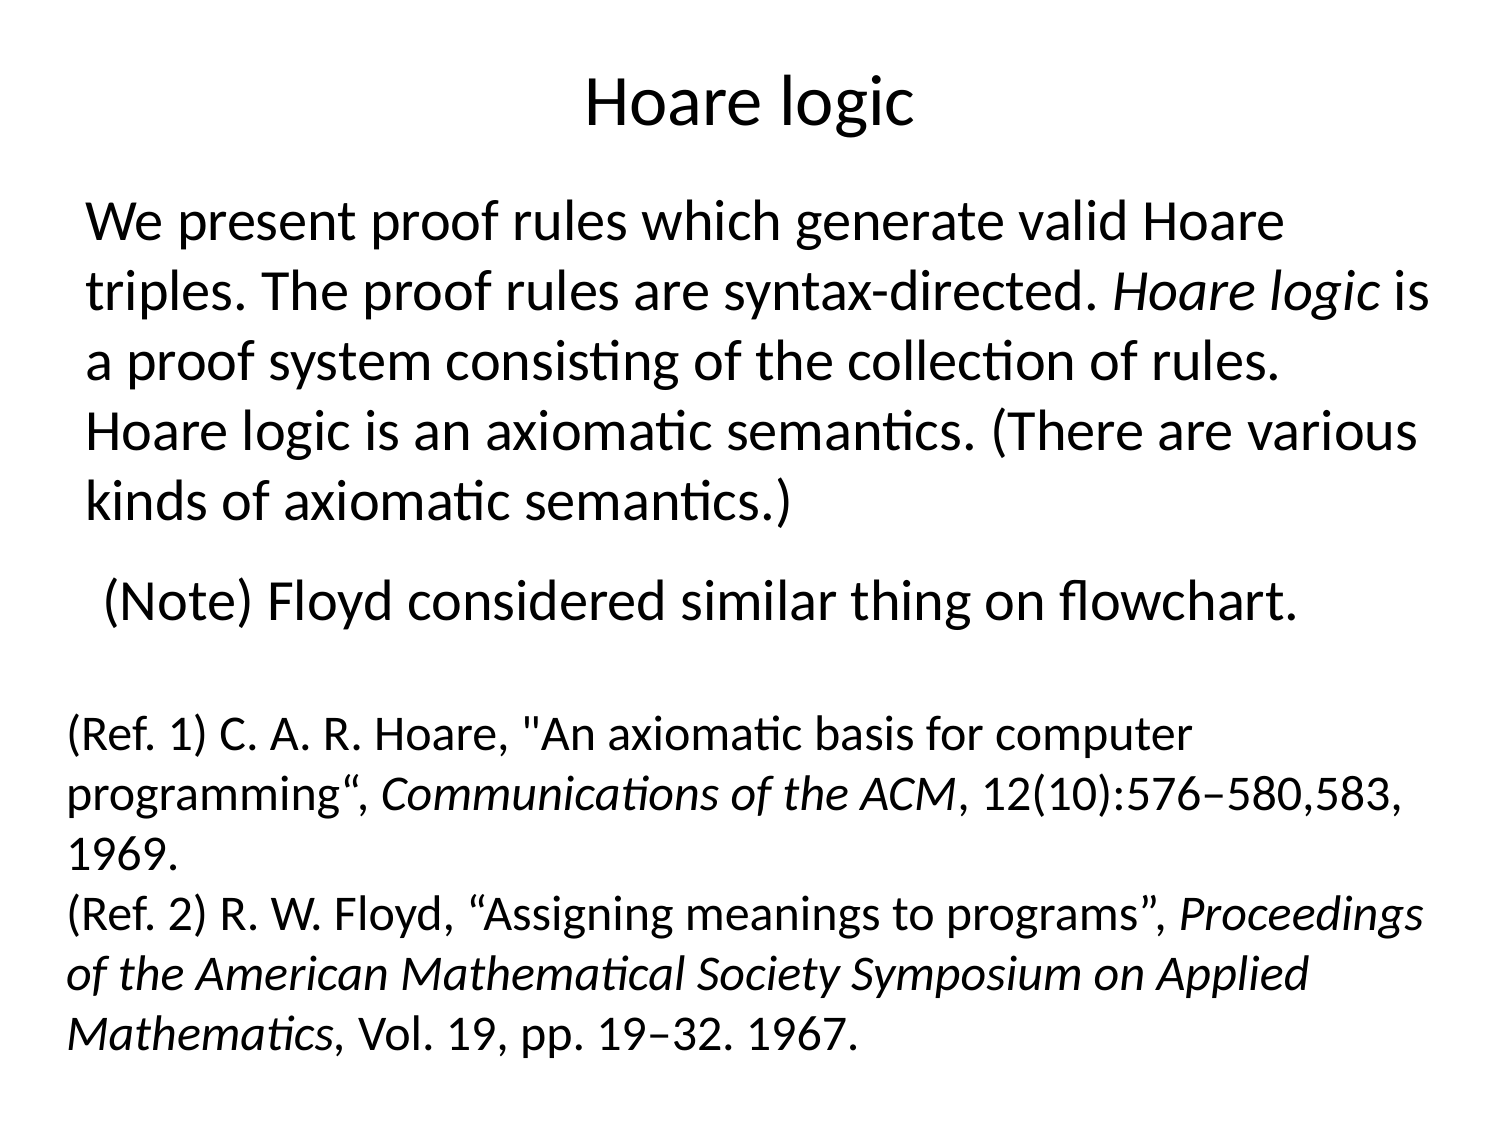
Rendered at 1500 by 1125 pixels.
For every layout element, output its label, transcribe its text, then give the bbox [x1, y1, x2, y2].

text_box We present proof rules which generate valid Hoare triples. The proof rules are syntax-directed. Hoare logic is a proof system consisting of the collection of rules. Hoare logic is an axiomatic semantics. (There are various kinds of axiomatic semantics.) [70, 174, 1452, 540]
text_box (Note) Floyd considered similar thing on flowchart. [87, 554, 1315, 640]
title Hoare logic [75, 45, 1425, 148]
text_box (Ref. 1) C. A. R. Hoare, "An axiomatic basis for computer programming“, Communications of the ACM, 12(10):576–580,583, 1969. (Ref. 2) R. W. Floyd, “Assigning meanings to programs”, Proceedings of the American Mathematical Society Symposium on Applied Mathematics, Vol. 19, pp. 19–32. 1967. [51, 693, 1458, 1068]
